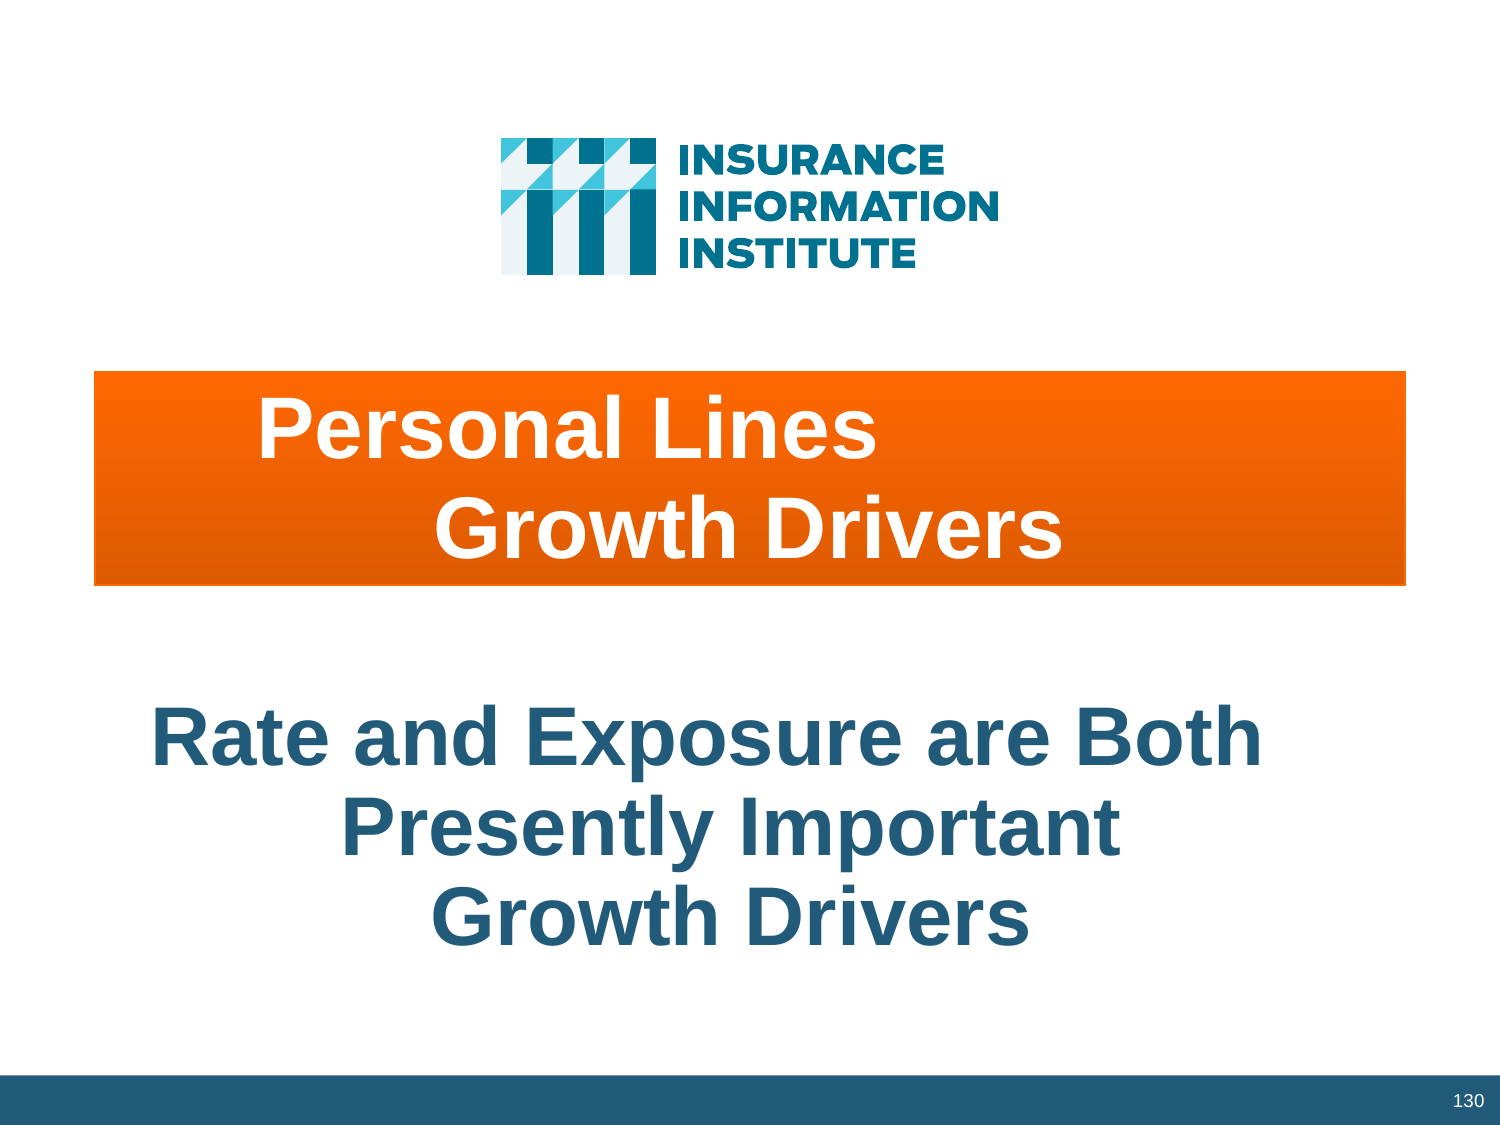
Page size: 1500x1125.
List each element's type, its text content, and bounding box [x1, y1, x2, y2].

text_box [0, 1075, 1500, 1125]
text_box Rate and Exposure are Both Presently Important Growth Drivers [131, 686, 1284, 971]
text_box 130 [1410, 1091, 1485, 1112]
picture [500, 137, 998, 275]
text_box Personal Lines Growth Drivers [95, 372, 1405, 585]
